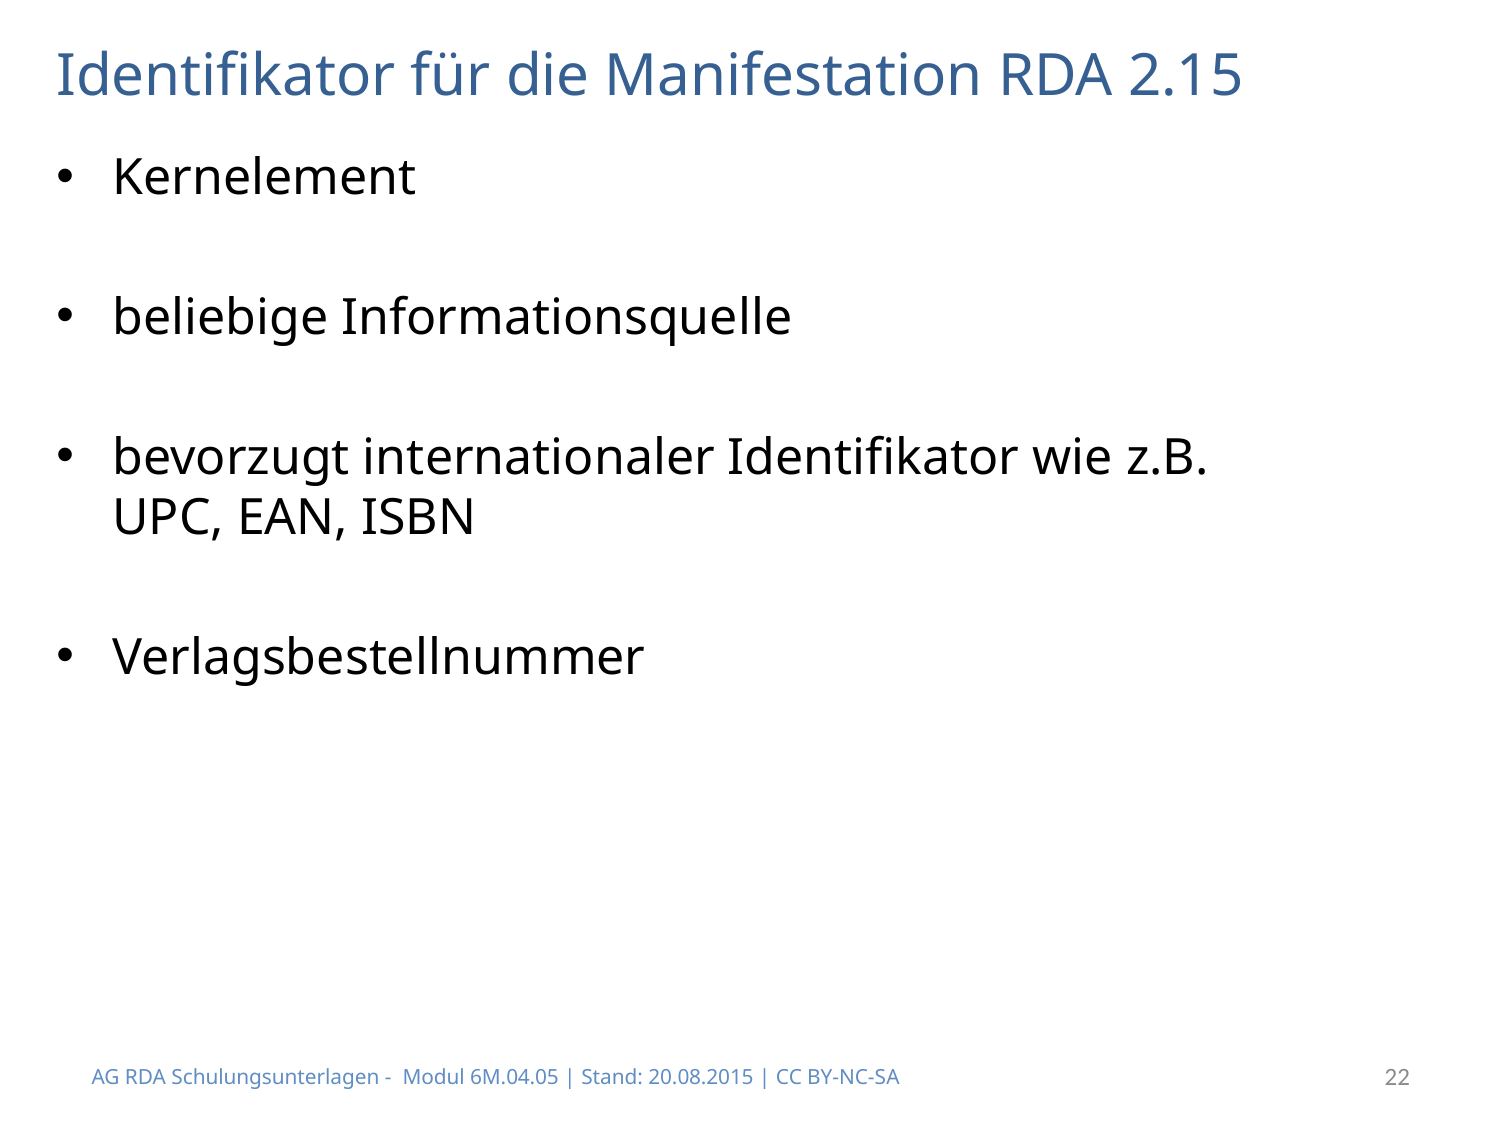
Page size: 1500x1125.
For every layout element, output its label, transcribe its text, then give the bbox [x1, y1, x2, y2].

list Kernelement beliebige Informationsquelle bevorzugt internationaler Identifikator wie z.B. UPC, EAN, ISBN Verlagsbestellnummer [41, 137, 1459, 1035]
title Identifikator für die Manifestation RDA 2.15 [41, 30, 1459, 114]
slide_number 22 [1187, 1045, 1425, 1106]
footer AG RDA Schulungsunterlagen - Modul 6M.04.05 | Stand: 20.08.2015 | CC BY-NC-SA [76, 1045, 1187, 1106]
